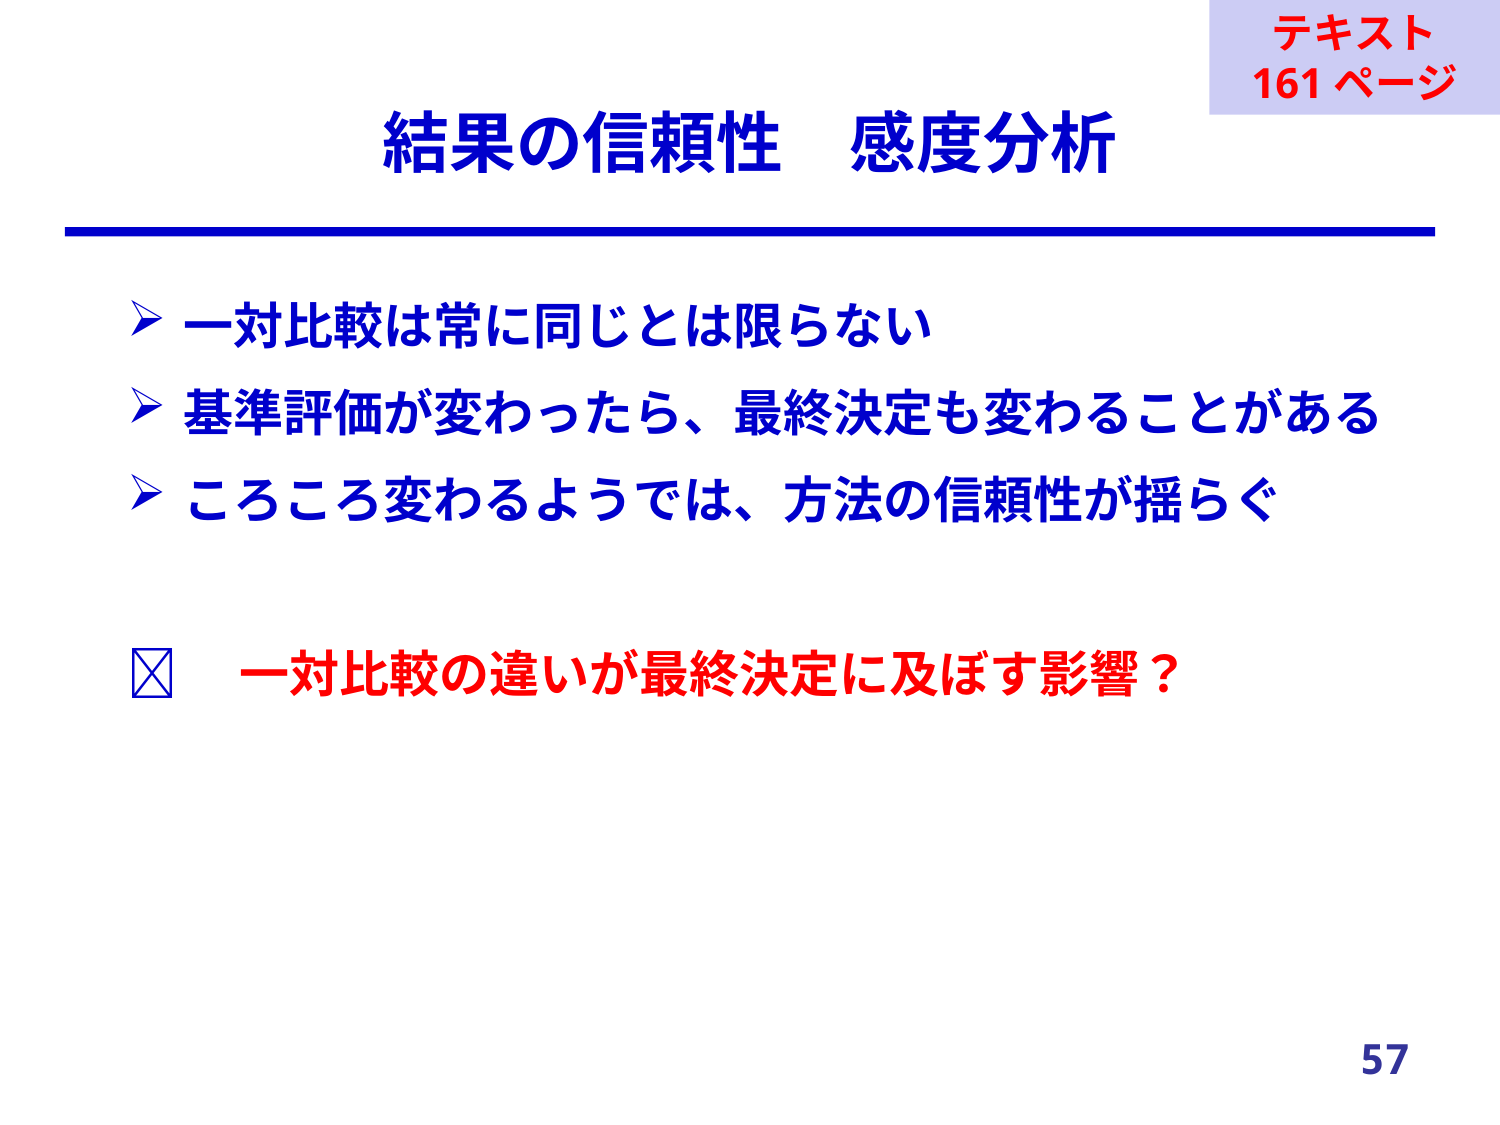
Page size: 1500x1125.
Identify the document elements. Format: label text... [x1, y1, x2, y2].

slide_number 57 [1112, 1024, 1426, 1101]
title 結果の信頼性 感度分析 [111, 77, 1388, 204]
list 一対比較は常に同じとは限らない 基準評価が変わったら、最終決定も変わることがある ころころ変わるようでは、方法の信頼性が揺らぐ  一対比較の違いが最終決定に及ぼす影響？ [112, 274, 1460, 788]
text_box テキスト 161ページ [1209, 0, 1500, 115]
